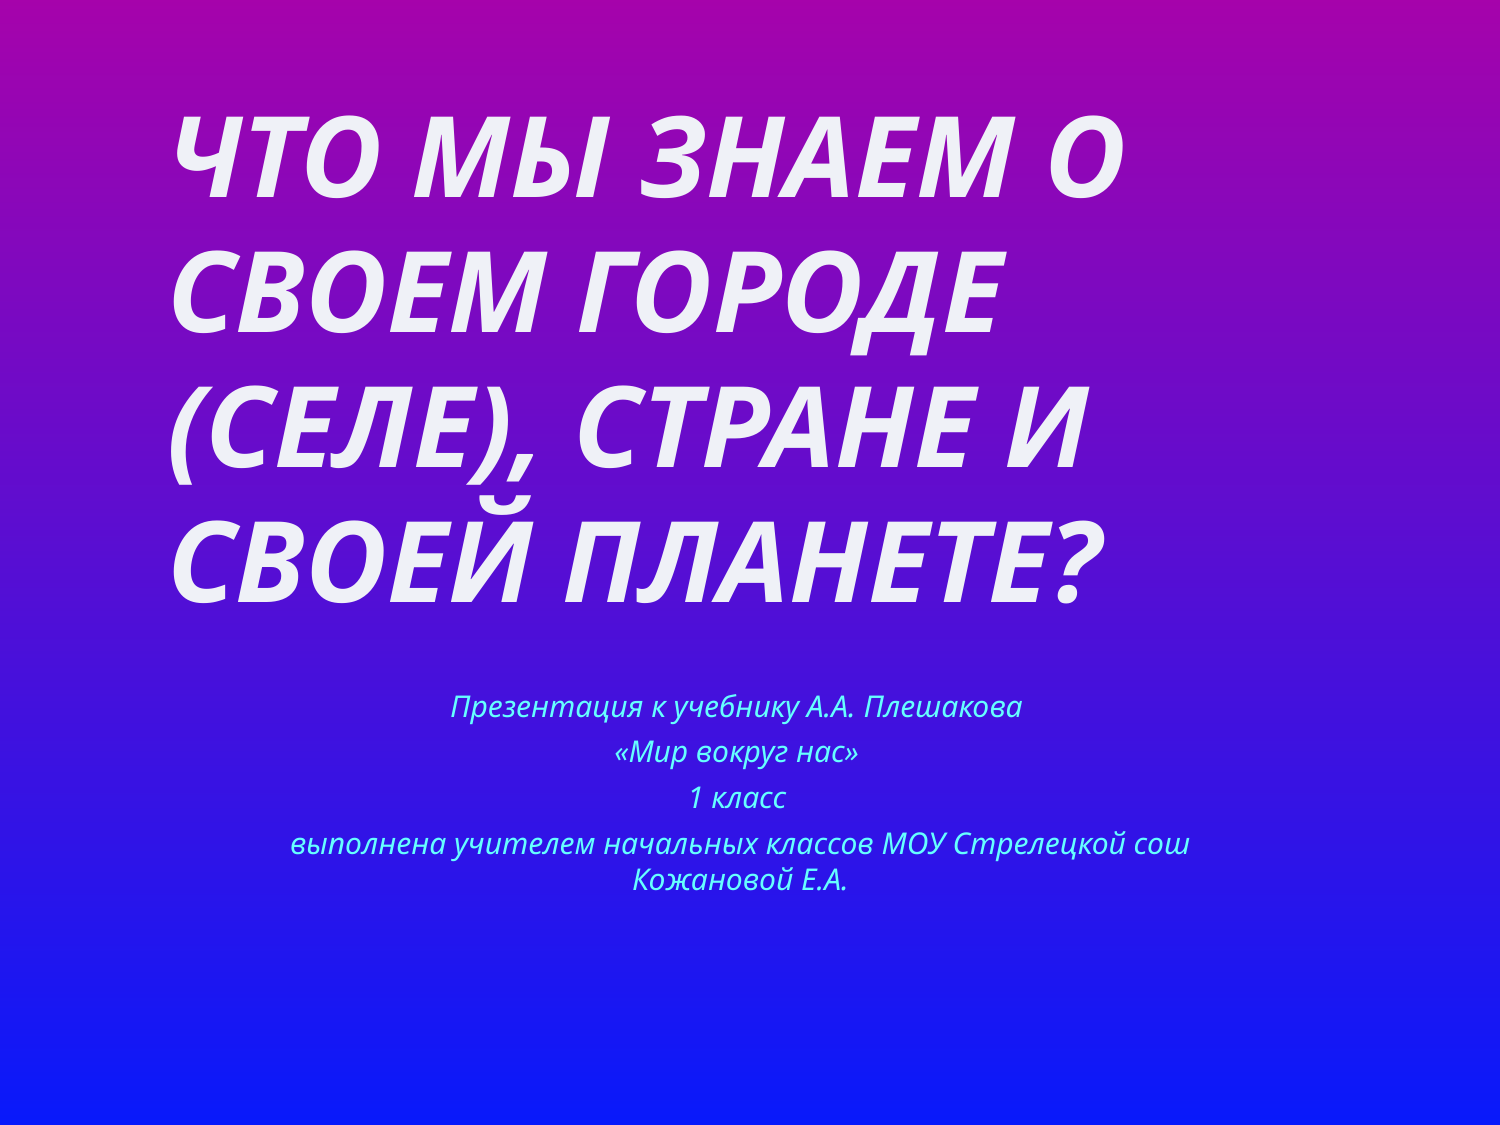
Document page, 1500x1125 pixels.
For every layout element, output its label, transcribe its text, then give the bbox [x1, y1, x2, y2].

subtitle Презентация к учебнику А.А. Плешакова «Мир вокруг нас» 1 класс выполнена учителем начальных классов МОУ Стрелецкой сош Кожановой Е.А. [234, 679, 1247, 905]
title Что мы знаем о своем городе (селе), стране и своей планете? [152, 199, 1388, 633]
